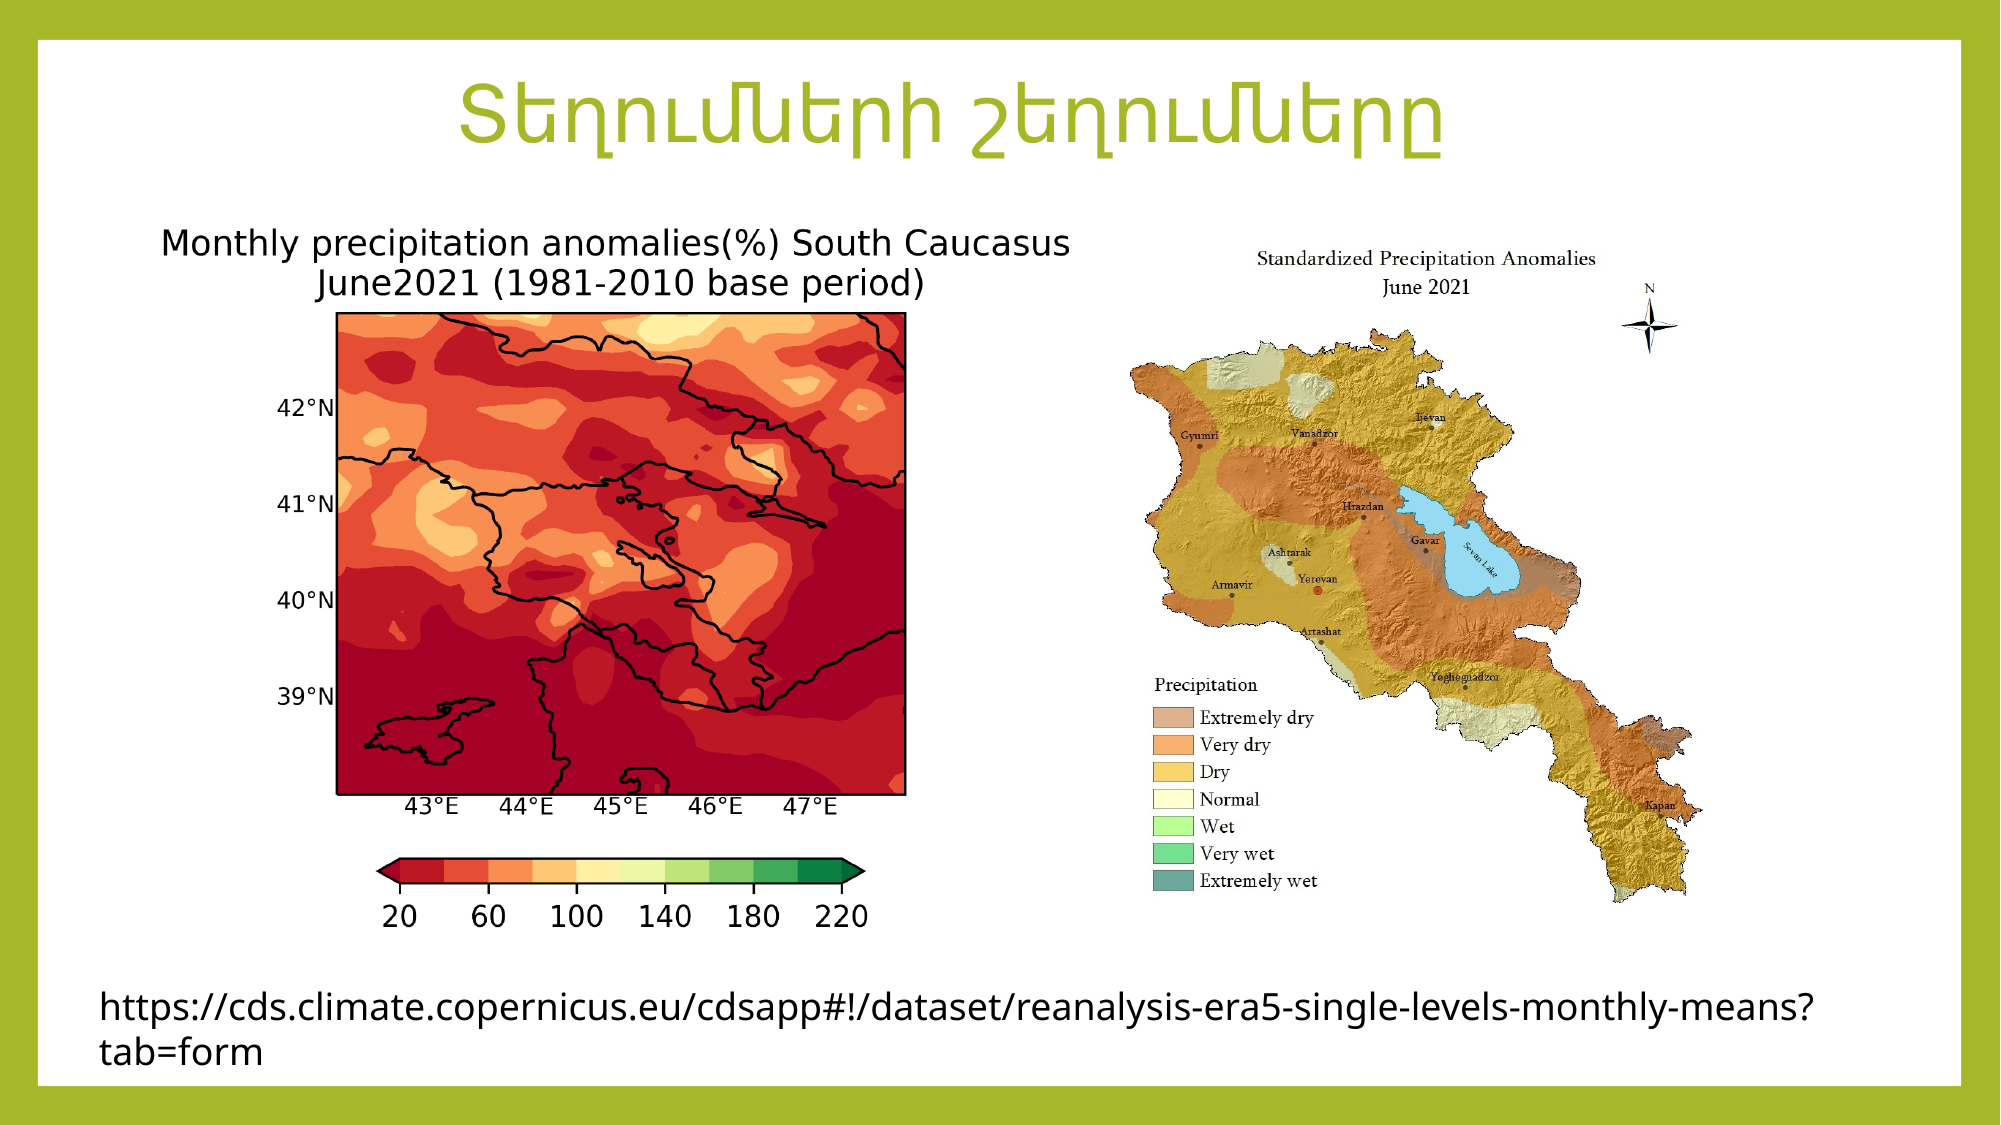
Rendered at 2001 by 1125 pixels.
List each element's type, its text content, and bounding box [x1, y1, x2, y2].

picture [1128, 242, 1704, 910]
text_box https://cds.climate.copernicus.eu/cdsapp#!/dataset/reanalysis-era5-single-levels-monthly-means?tab=form [84, 975, 1834, 1081]
text_box Տեղումների շեղումները [70, 55, 1834, 166]
picture [138, 207, 1102, 977]
